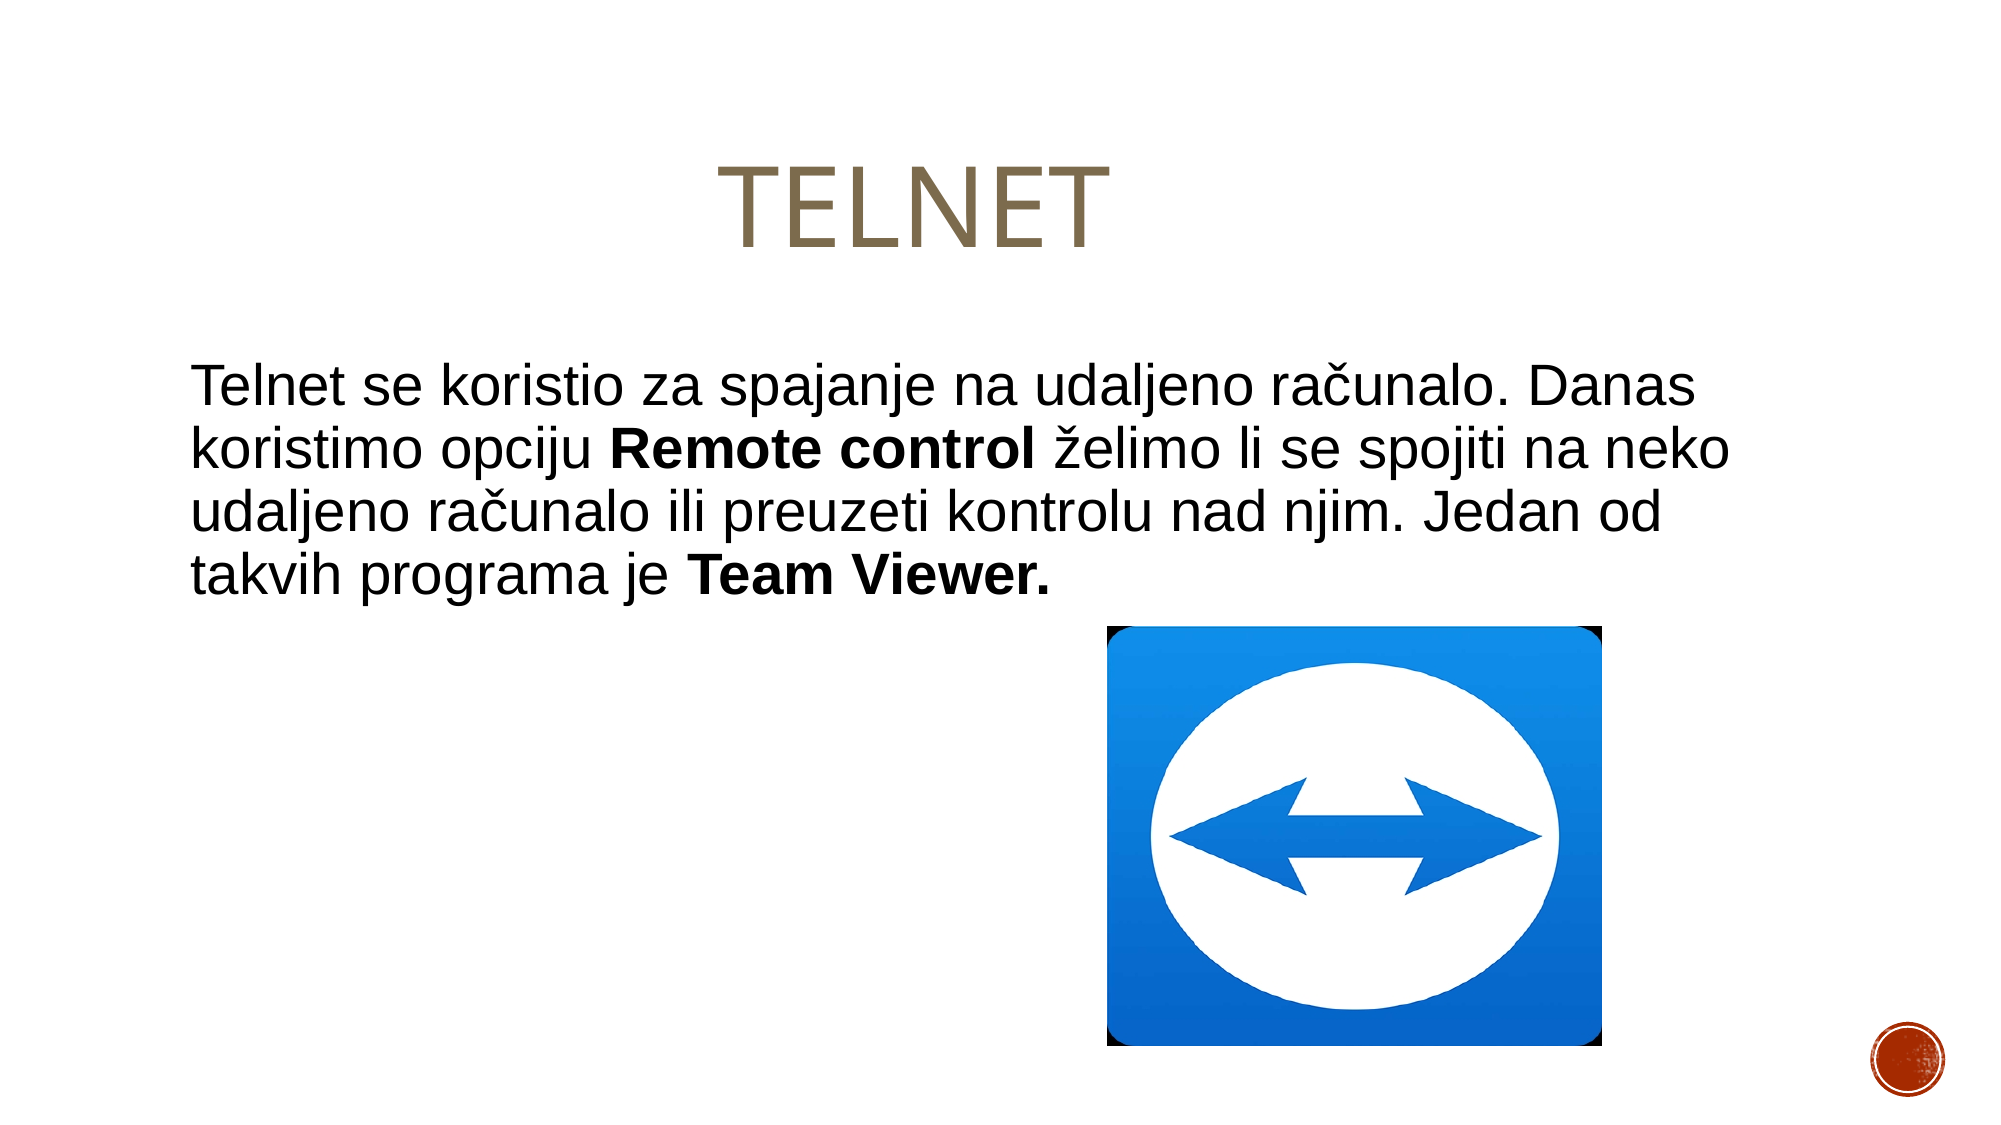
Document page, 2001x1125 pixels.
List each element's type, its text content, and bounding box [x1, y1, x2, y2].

list Telnet se koristio za spajanje na udaljeno računalo. Danas koristimo opciju Remote control želimo li se spojiti na neko udaljeno računalo ili preuzeti kontrolu nad njim. Jedan od takvih programa je Team Viewer. [175, 348, 1826, 1013]
title Telnet [175, 79, 1826, 344]
picture [1107, 626, 1602, 1046]
